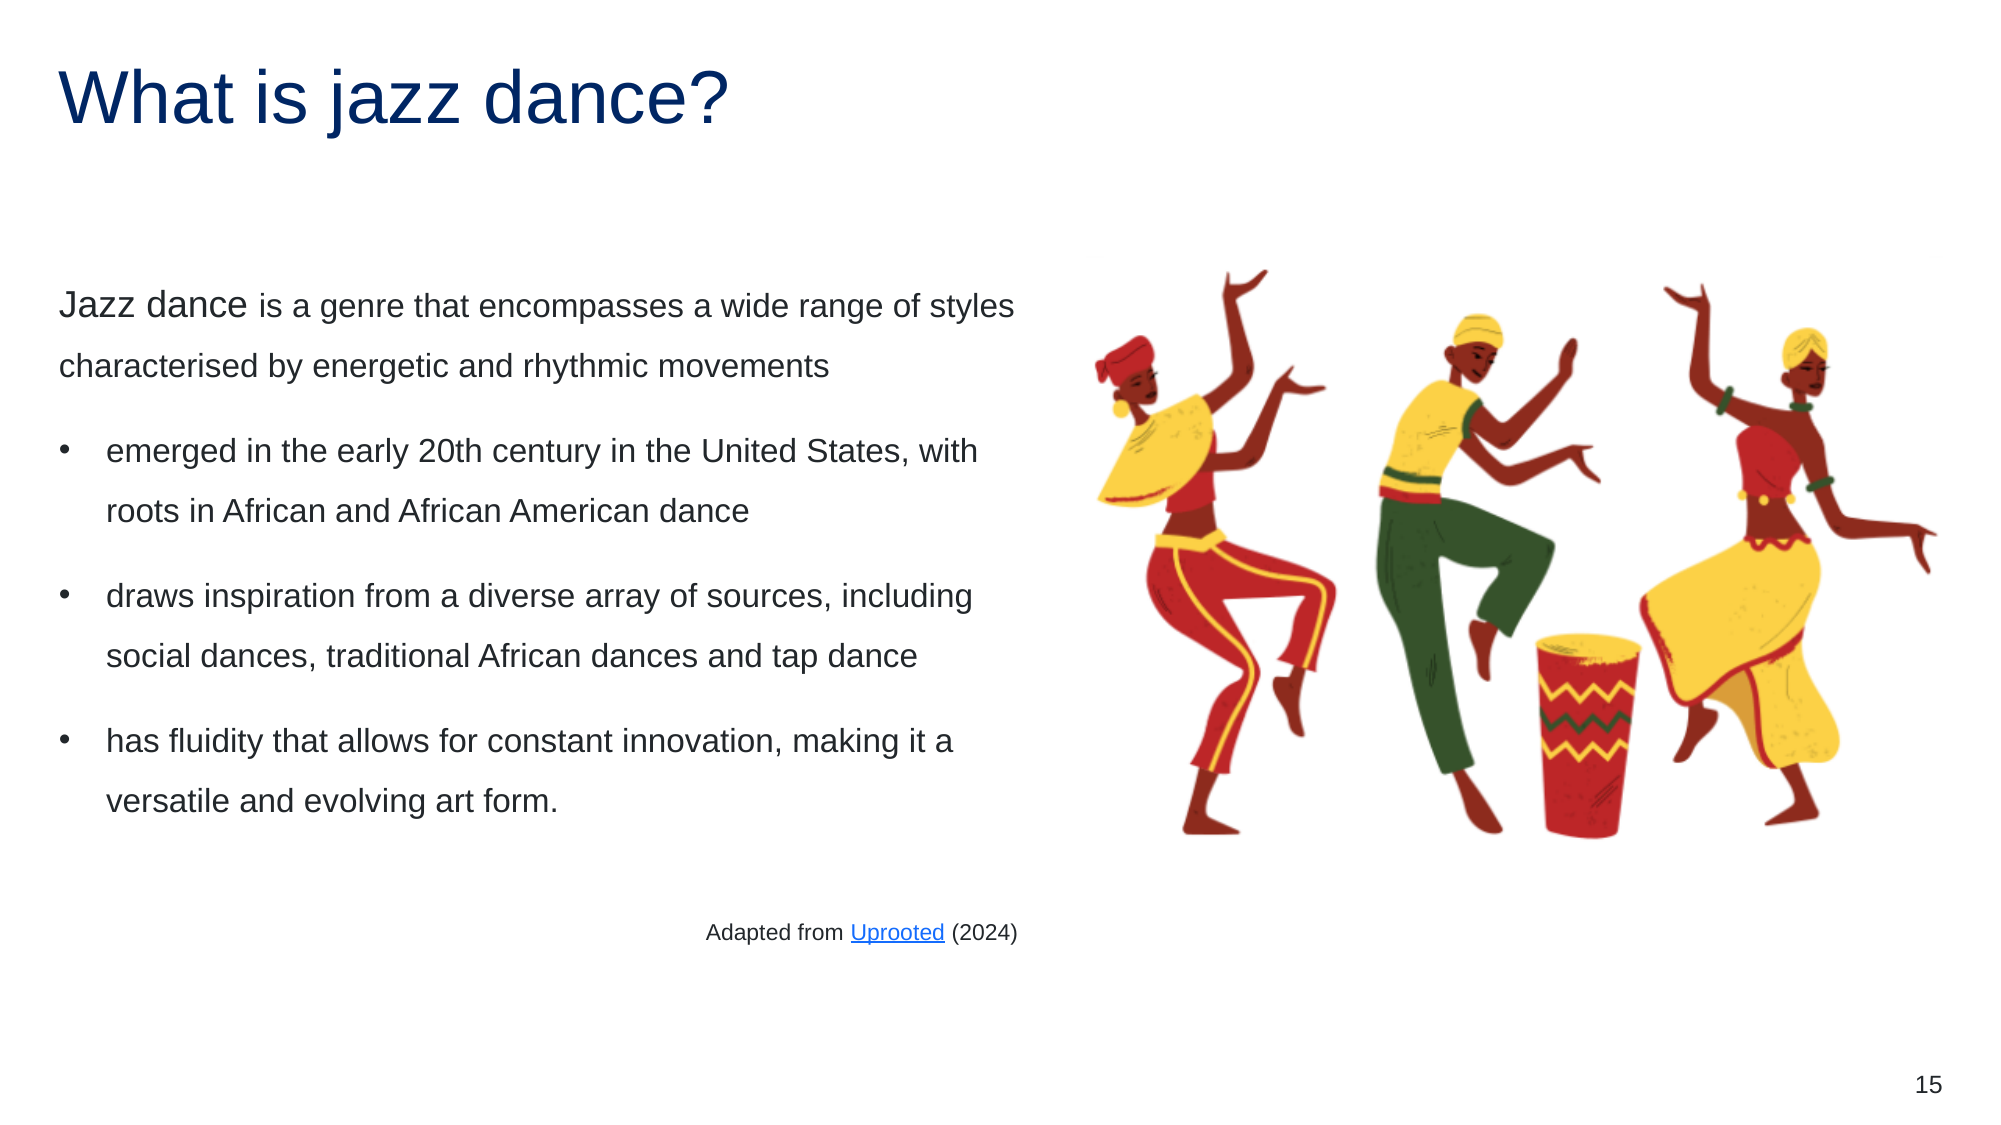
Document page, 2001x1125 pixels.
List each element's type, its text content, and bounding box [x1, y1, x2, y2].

title What is jazz dance? [59, 59, 1943, 149]
list Jazz dance is a genre that encompasses a wide range of styles characterised by energetic and rhythmic movements emerged in the early 20th century in the United States, with roots in African and African American dance draws inspiration from a diverse array of sources, including social dances, traditional African dances and tap dance has fluidity that allows for constant innovation, making it a versatile and evolving art form. Adapted from Uprooted (2024) [59, 257, 1019, 1046]
picture [1061, 256, 1943, 852]
slide_number 15 [1824, 1068, 1943, 1099]
